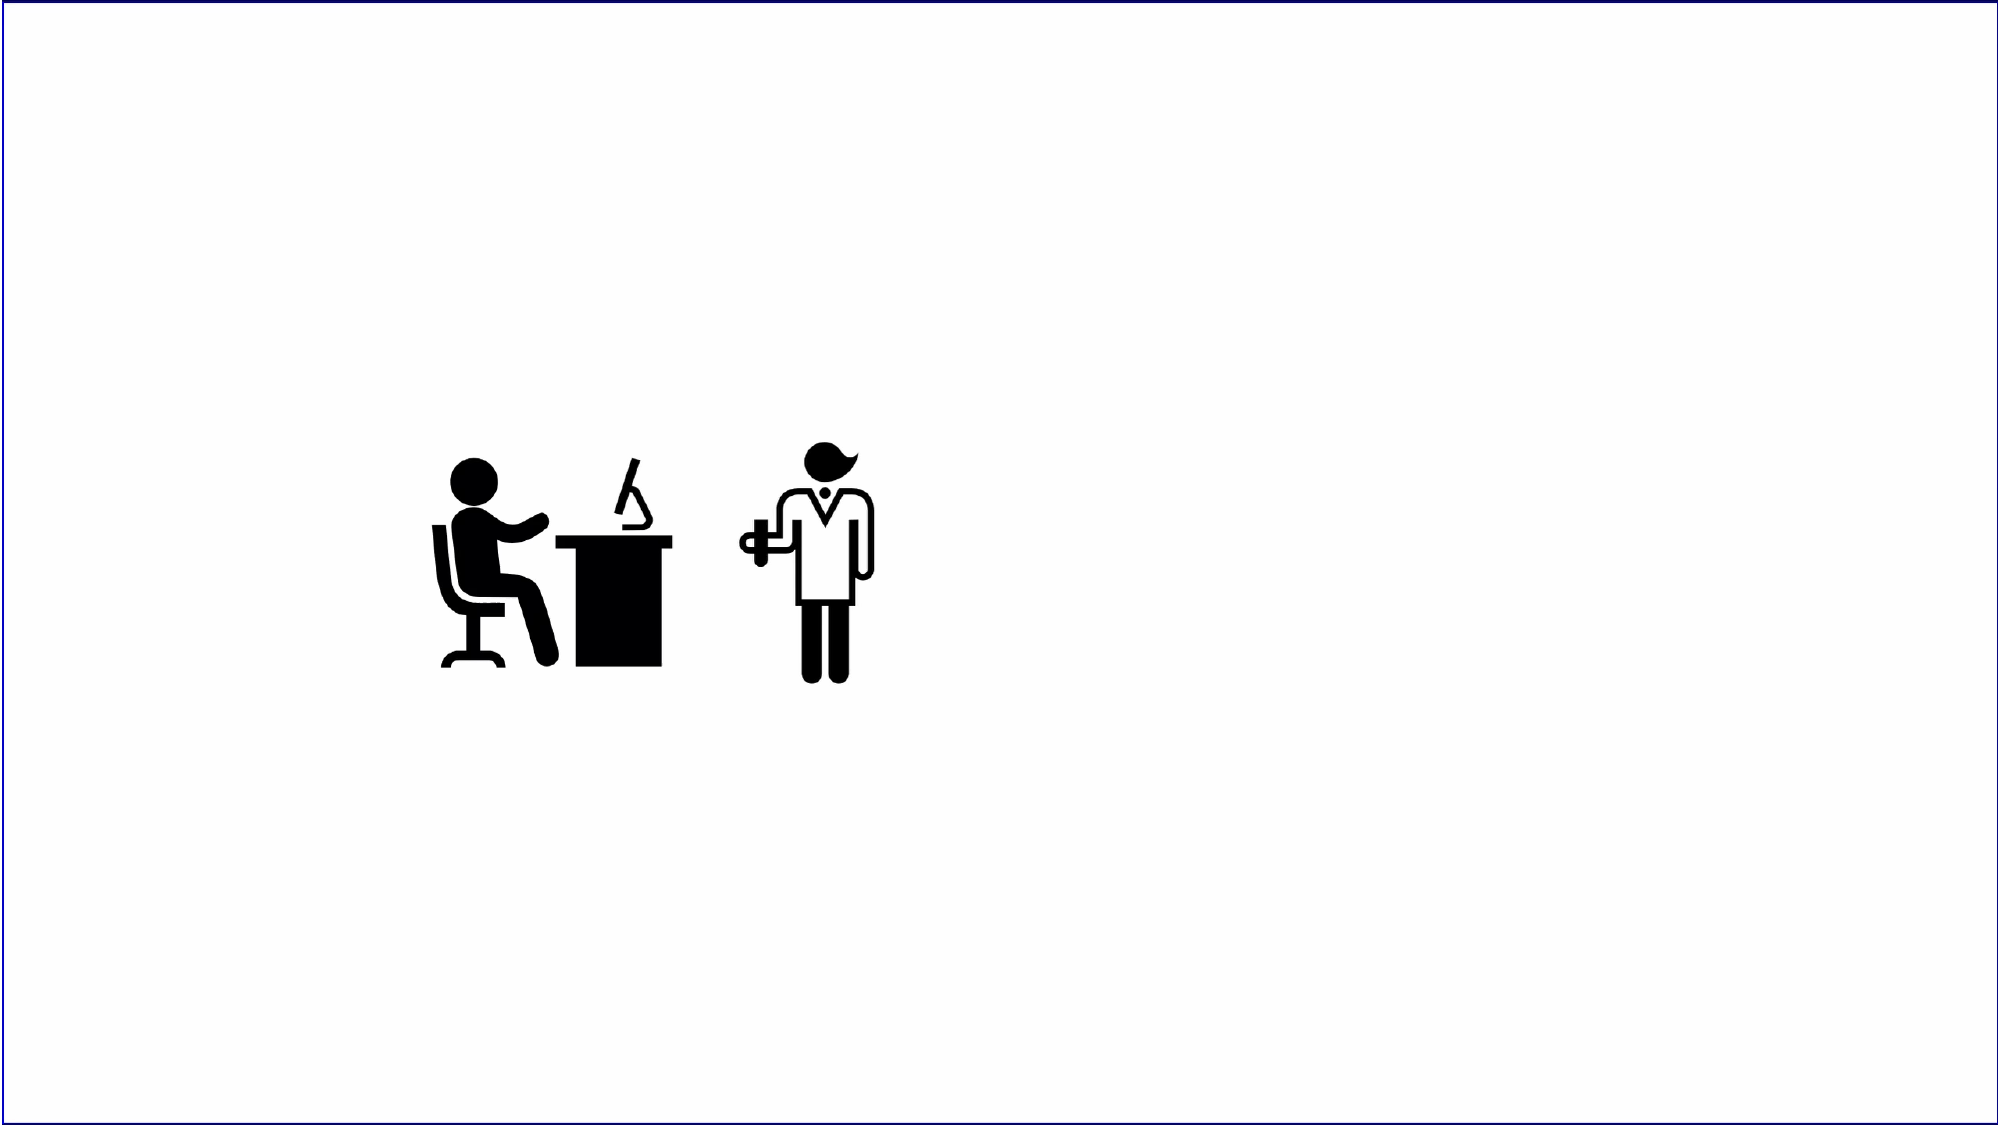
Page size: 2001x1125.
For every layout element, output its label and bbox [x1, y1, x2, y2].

text_box [1, 0, 1999, 1125]
